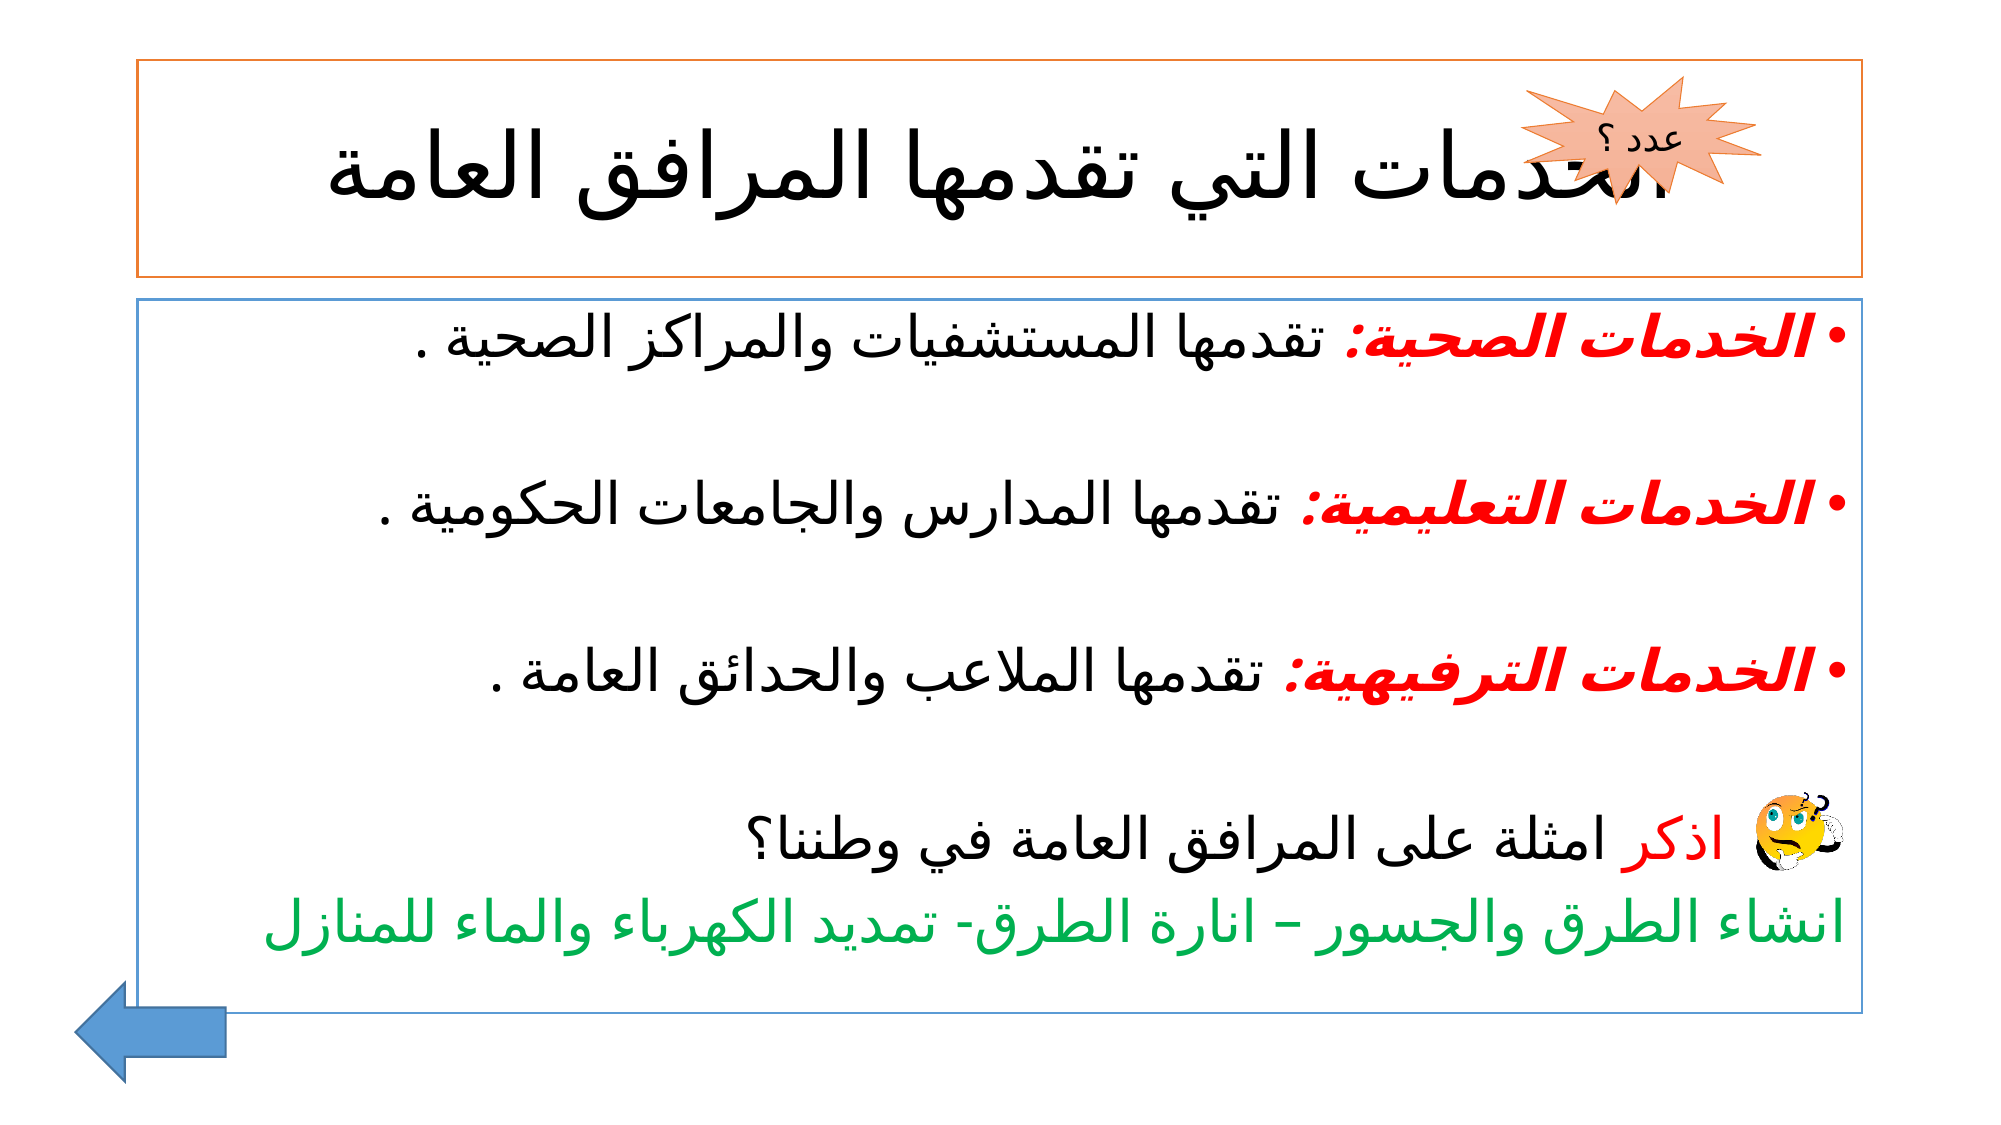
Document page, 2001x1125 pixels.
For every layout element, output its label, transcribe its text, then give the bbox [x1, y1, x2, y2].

list الخدمات الصحية: تقدمها المستشفيات والمراكز الصحية . الخدمات التعليمية: تقدمها المدارس والجامعات الحكومية . الخدمات الترفيهية: تقدمها الملاعب والحدائق العامة . اذكر امثلة على المرافق العامة في وطننا؟ انشاء الطرق والجسور – انارة الطرق- تمديد الكهرباء والماء للمنازل [136, 298, 1863, 1014]
text_box [74, 980, 227, 1084]
picture [1742, 791, 1849, 871]
title الخدمات التي تقدمها المرافق العامة [136, 59, 1863, 278]
text_box عدد ؟ [1520, 75, 1762, 206]
